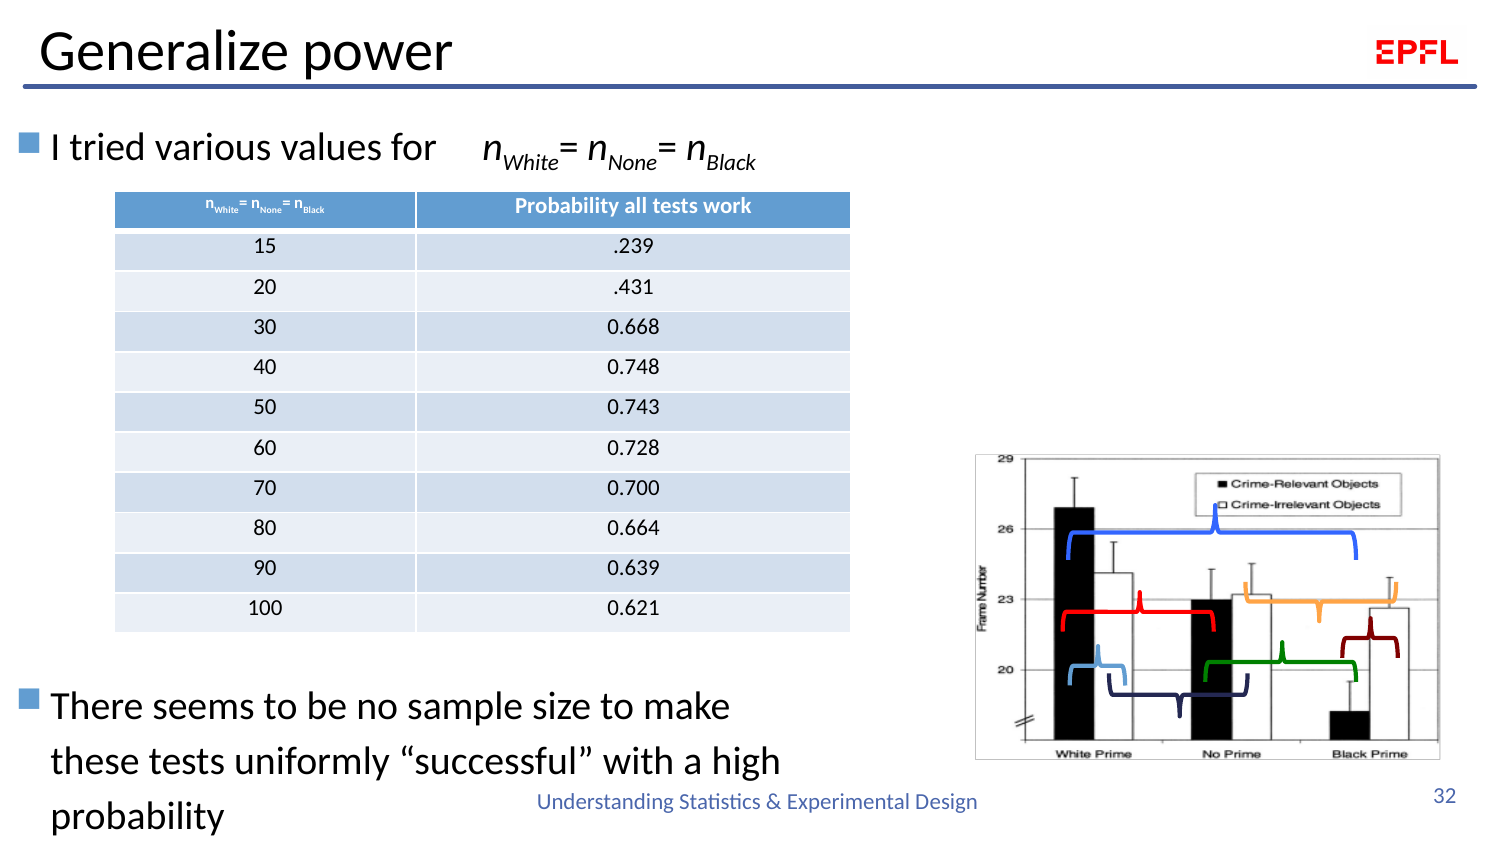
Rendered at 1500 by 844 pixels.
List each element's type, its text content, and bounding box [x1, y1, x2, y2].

picture [1382, 25, 1467, 79]
table_cell 15 [115, 234, 415, 270]
table_cell 80 [115, 513, 415, 552]
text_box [963, 448, 1456, 766]
table_cell 0.748 [417, 353, 850, 391]
list I tried various values for nWhite= nNone= nBlack There seems to be no sample size to make these tests uniformly “successful” with a high probability [0, 104, 1397, 844]
table_cell 30 [115, 312, 415, 351]
table_cell .239 [417, 234, 850, 270]
table_cell 40 [115, 353, 415, 391]
table_cell 0.639 [417, 554, 850, 592]
title Generalize power [24, 0, 1382, 90]
table_cell 0.700 [417, 473, 850, 512]
table_header nWhite= nNone= nBlack [115, 192, 415, 228]
table_cell 90 [115, 554, 415, 592]
table_cell 20 [115, 272, 415, 311]
table_cell 0.743 [417, 393, 850, 431]
table_cell 50 [115, 393, 415, 431]
table_cell 60 [115, 433, 415, 471]
table_cell 0.664 [417, 513, 850, 552]
table_cell .431 [417, 272, 850, 311]
table_cell 0.621 [417, 594, 850, 632]
table_cell 0.728 [417, 433, 850, 471]
table_cell 70 [115, 473, 415, 512]
table_cell 100 [115, 594, 415, 632]
table_cell 0.668 [417, 312, 850, 351]
table_header Probability all tests work [417, 192, 850, 228]
